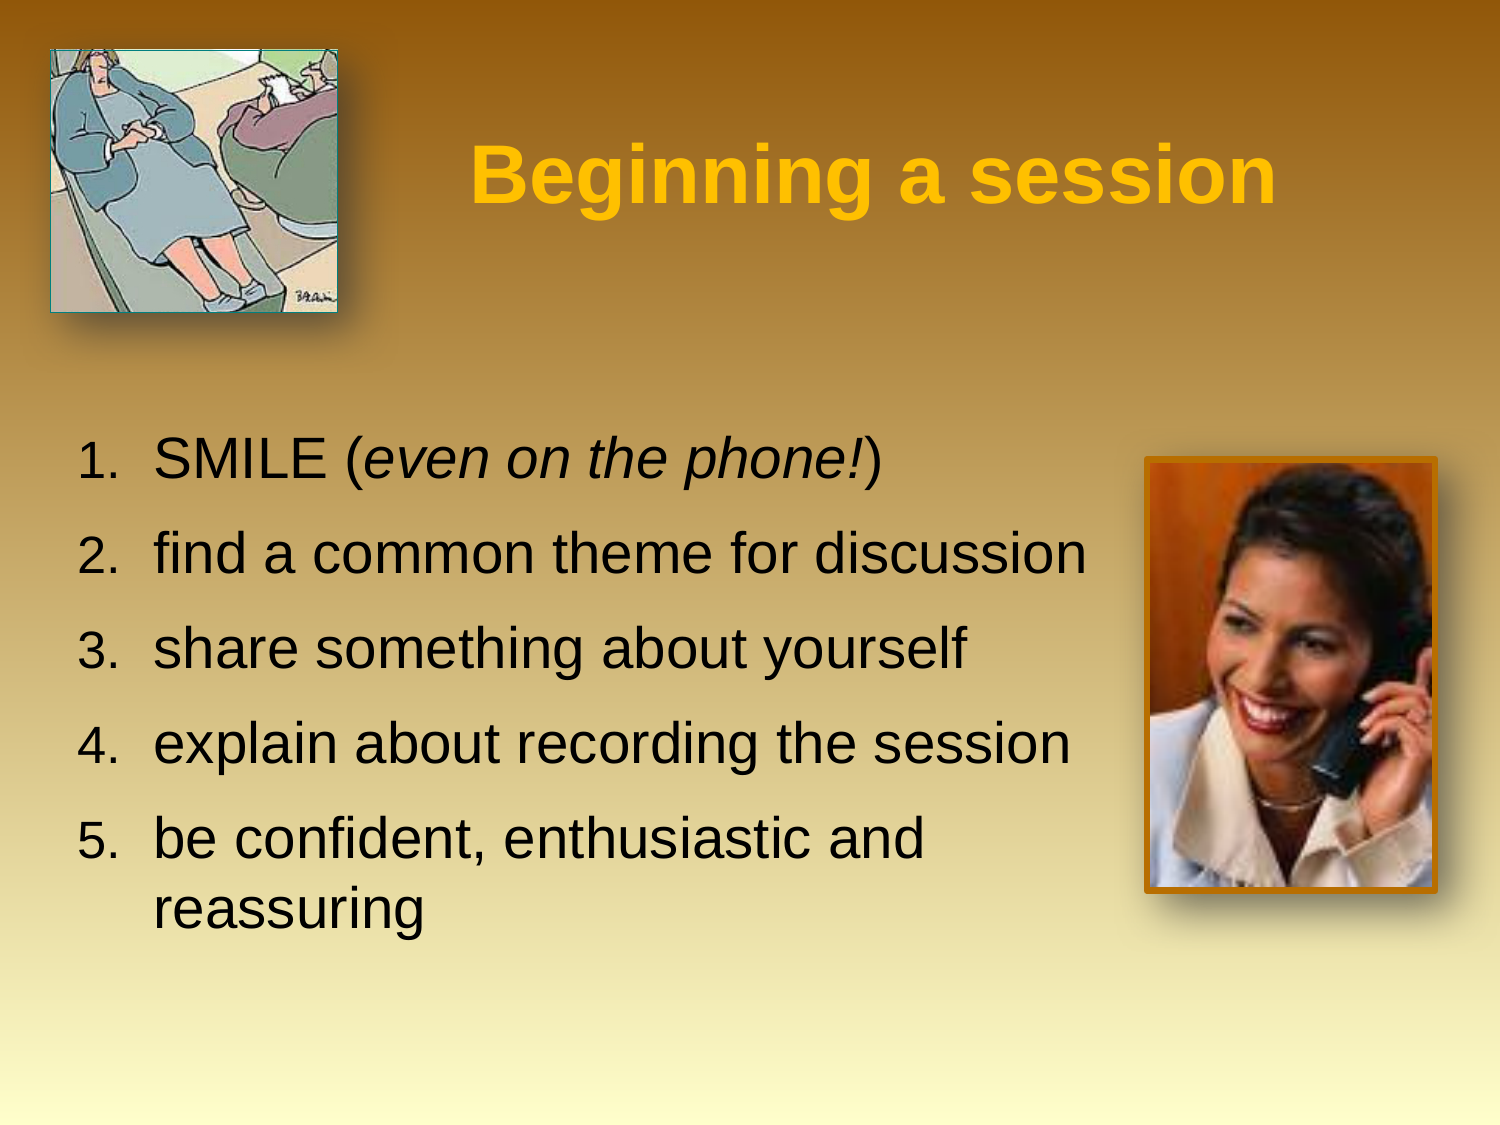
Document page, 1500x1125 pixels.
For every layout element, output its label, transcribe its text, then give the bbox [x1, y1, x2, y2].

text_box Beginning a session [454, 112, 1294, 228]
picture [1149, 462, 1433, 888]
text_box SMILE (even on the phone!) find a common theme for discussion share something about yourself explain about recording the session be confident, enthusiastic and reassuring [62, 412, 1150, 1017]
picture [49, 49, 338, 313]
